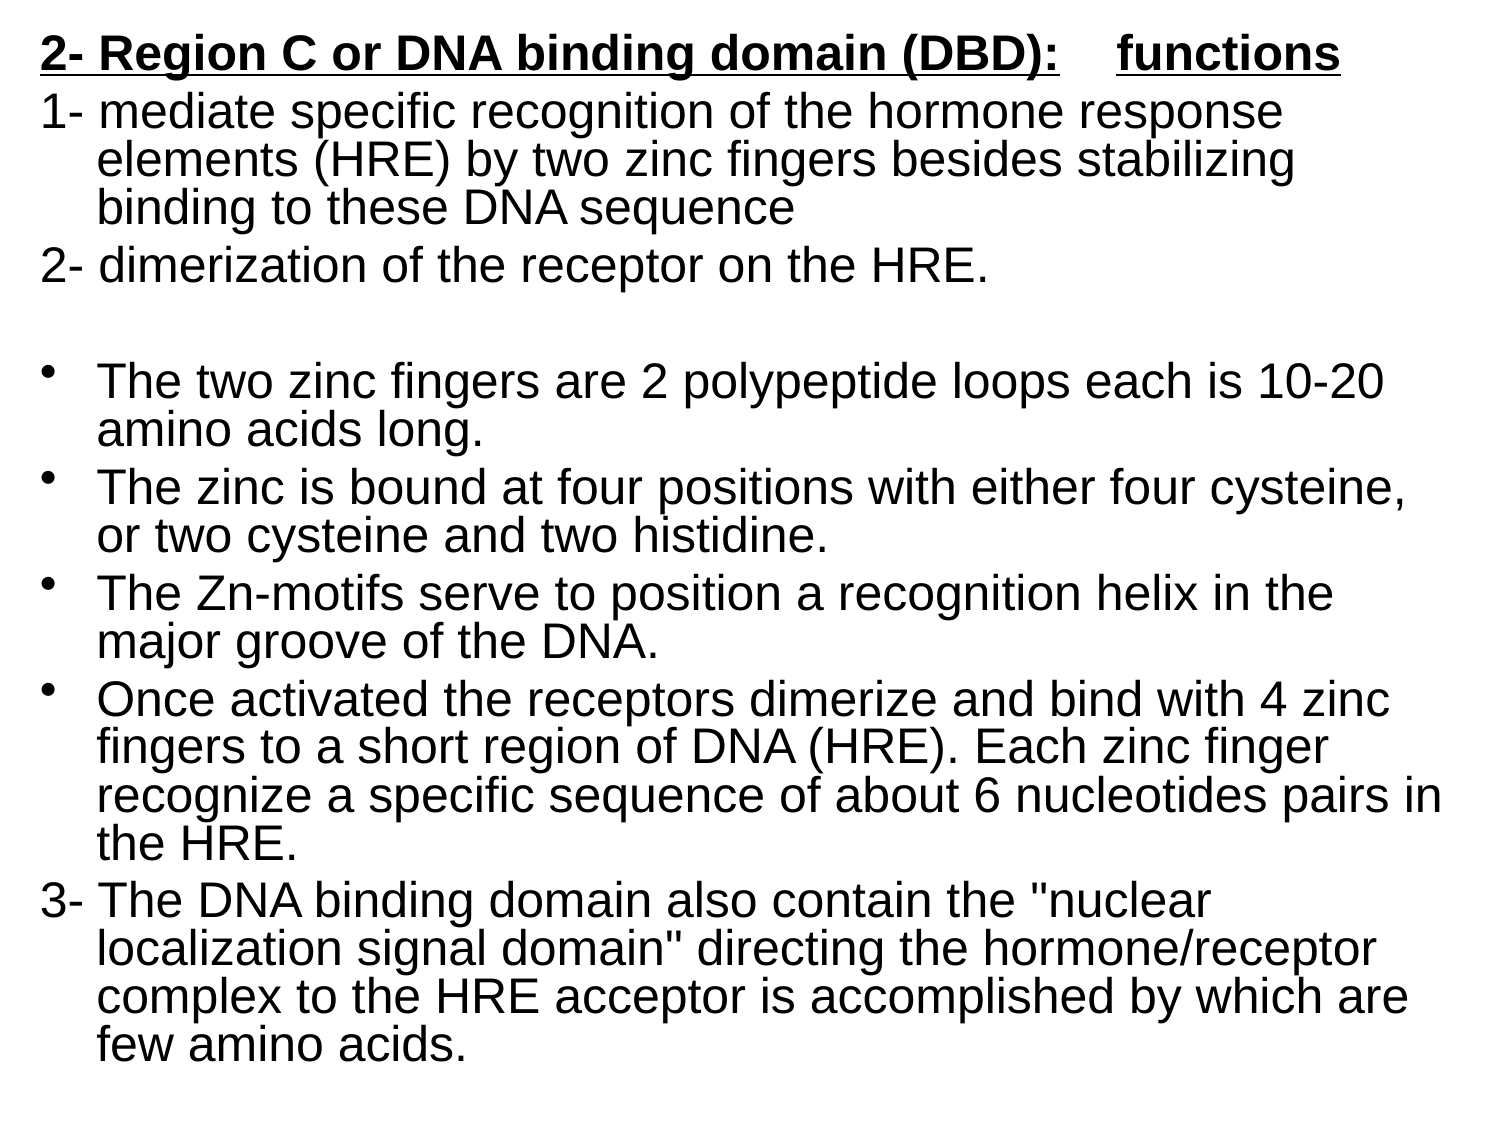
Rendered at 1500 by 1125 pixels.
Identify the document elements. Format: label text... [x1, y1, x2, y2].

list 2- Region C or DNA binding domain (DBD): functions 1- mediate specific recognition of the hormone response elements (HRE) by two zinc fingers besides stabilizing binding to these DNA sequence 2- dimerization of the receptor on the HRE. The two zinc fingers are 2 polypeptide loops each is 10-20 amino acids long. The zinc is bound at four positions with either four cysteine, or two cysteine and two histidine. The Zn-motifs serve to position a recognition helix in the major groove of the DNA. Once activated the receptors dimerize and bind with 4 zinc fingers to a short region of DNA (HRE). Each zinc finger recognize a specific sequence of about 6 nucleotides pairs in the HRE. 3- The DNA binding domain also contain the "nuclear localization signal domain" directing the hormone/receptor complex to the HRE acceptor is accomplished by which are few amino acids. [24, 24, 1475, 1100]
